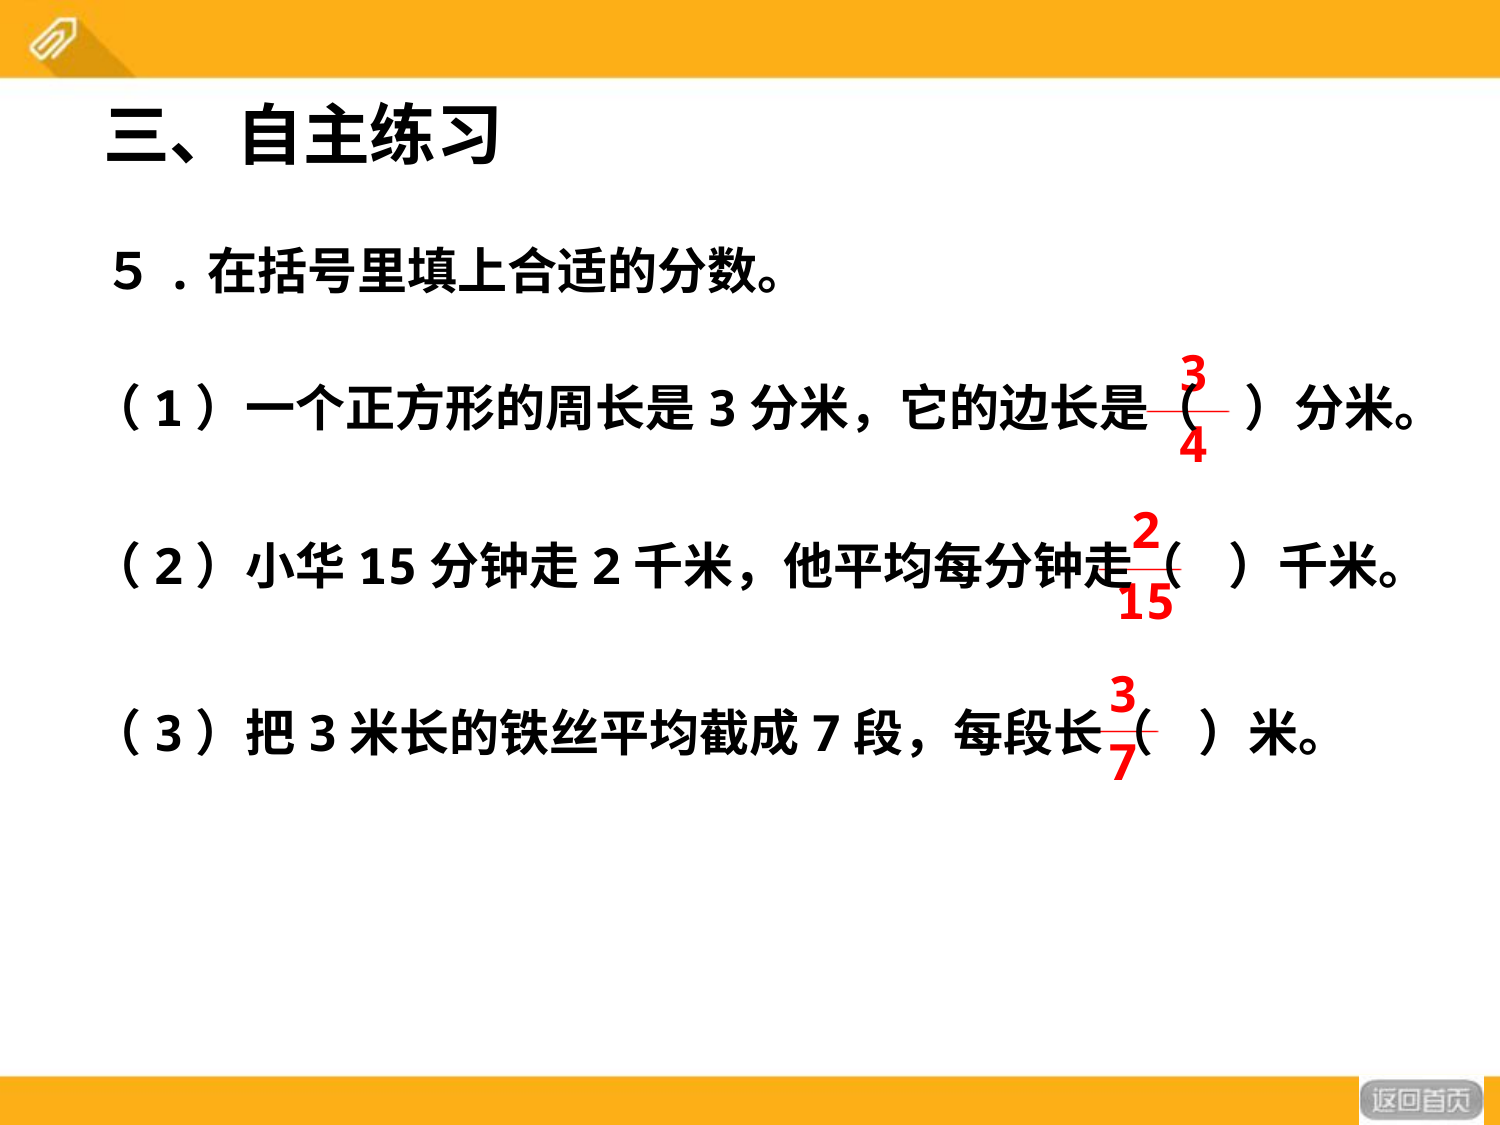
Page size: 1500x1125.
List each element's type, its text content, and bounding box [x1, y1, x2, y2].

text_box ５.在括号里填上合适的分数。 [88, 231, 1465, 307]
picture [0, 0, 1500, 1125]
text_box （3）把3米长的铁丝平均截成7段，每段长（ ）米。 [1180, 693, 1453, 769]
text_box （3）把3米长的铁丝平均截成7段，每段长（ ）米。 [76, 693, 1051, 769]
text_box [1080, 491, 1200, 638]
text_box （2）小华15分钟走2千米，他平均每分钟走（ ）千米。 [76, 527, 1075, 602]
text_box （2）小华15分钟走2千米，他平均每分钟走（ ）千米。 [1204, 527, 1453, 602]
text_box （1）一个正方形的周长是3分米，它的边长是（ ）分米。 [76, 369, 1122, 445]
text_box 三、自主练习 [88, 88, 620, 177]
text_box （1）一个正方形的周长是3分米，它的边长是（ ）分米。 [1251, 369, 1500, 445]
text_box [1127, 333, 1247, 480]
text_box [1056, 654, 1176, 799]
